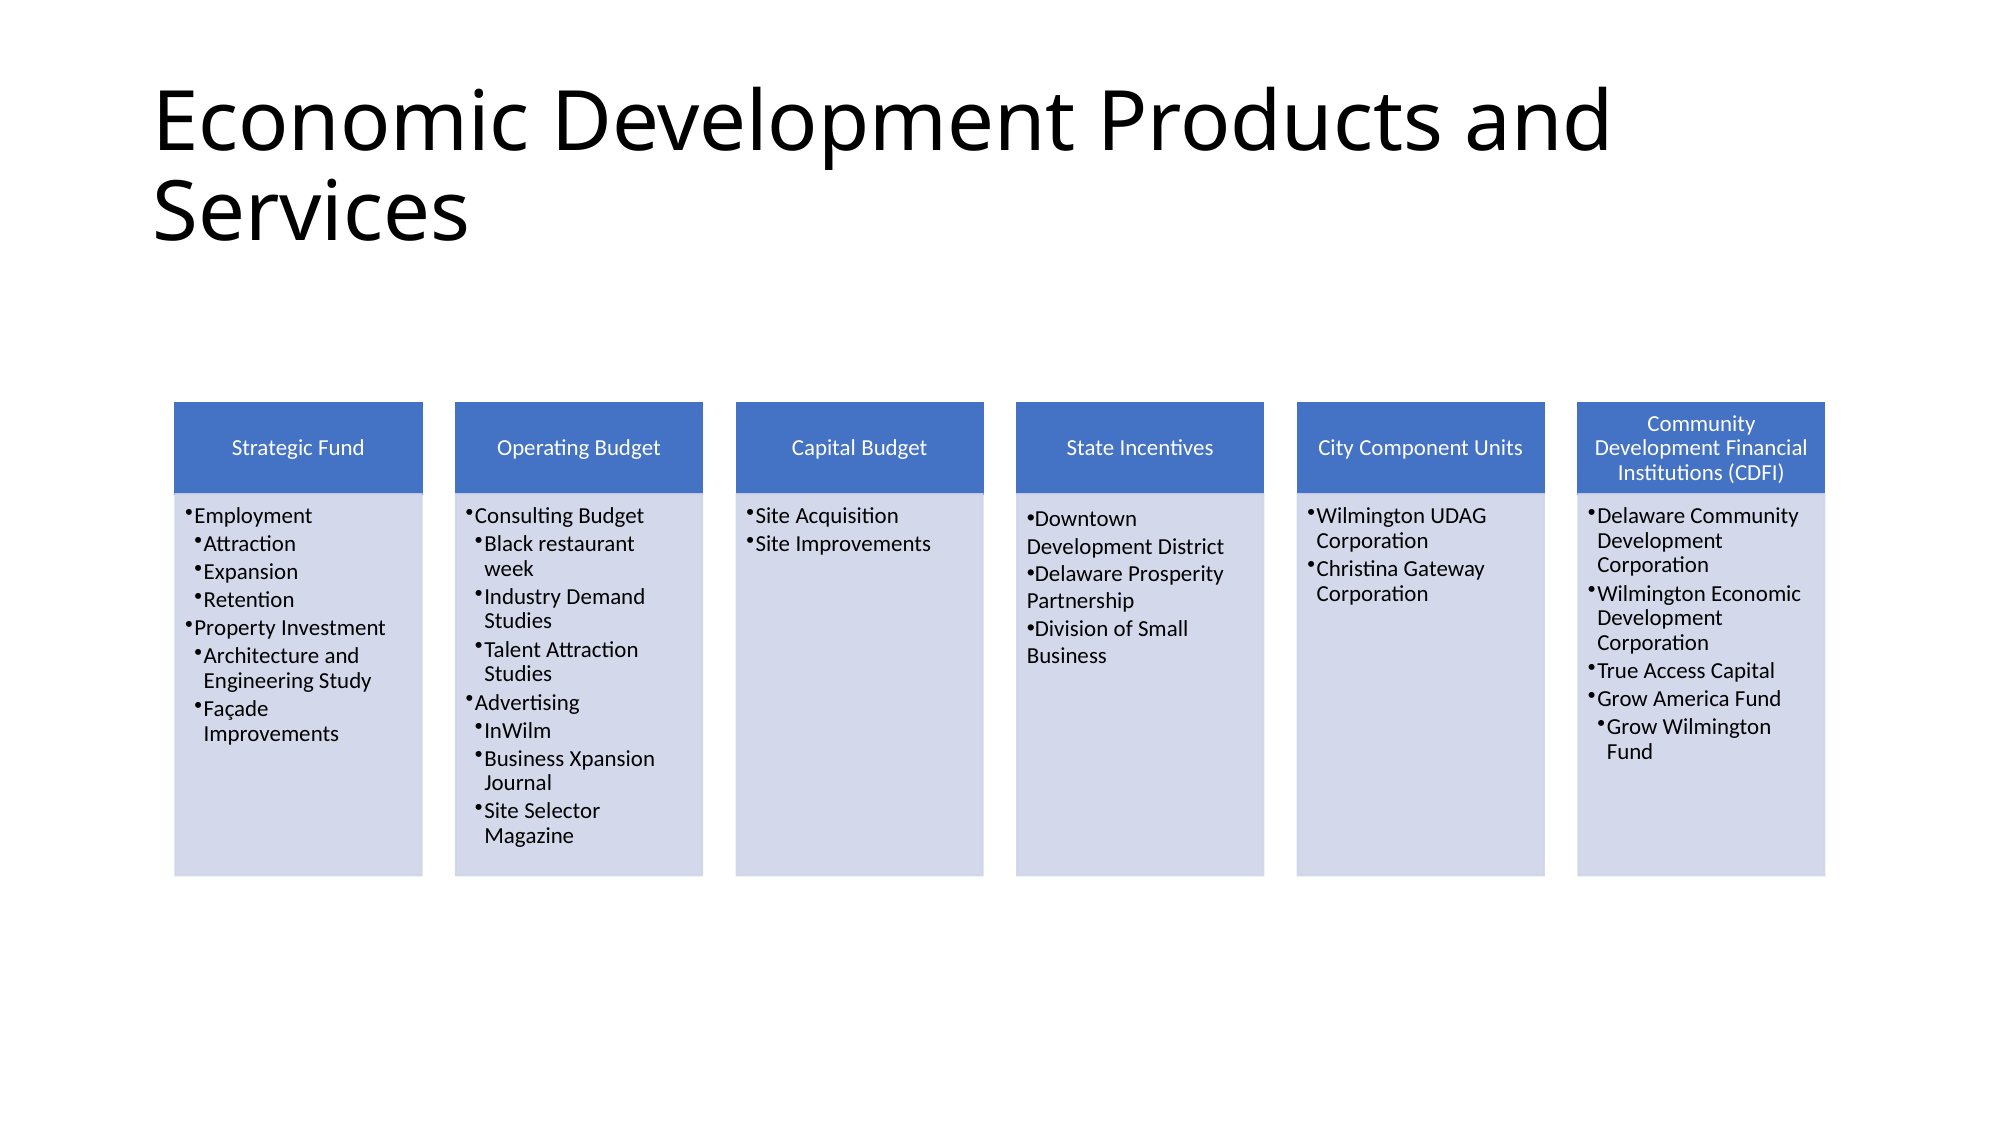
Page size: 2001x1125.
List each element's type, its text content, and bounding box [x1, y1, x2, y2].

title Economic Development Products and Services [137, 59, 1863, 278]
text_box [174, 277, 1825, 1002]
